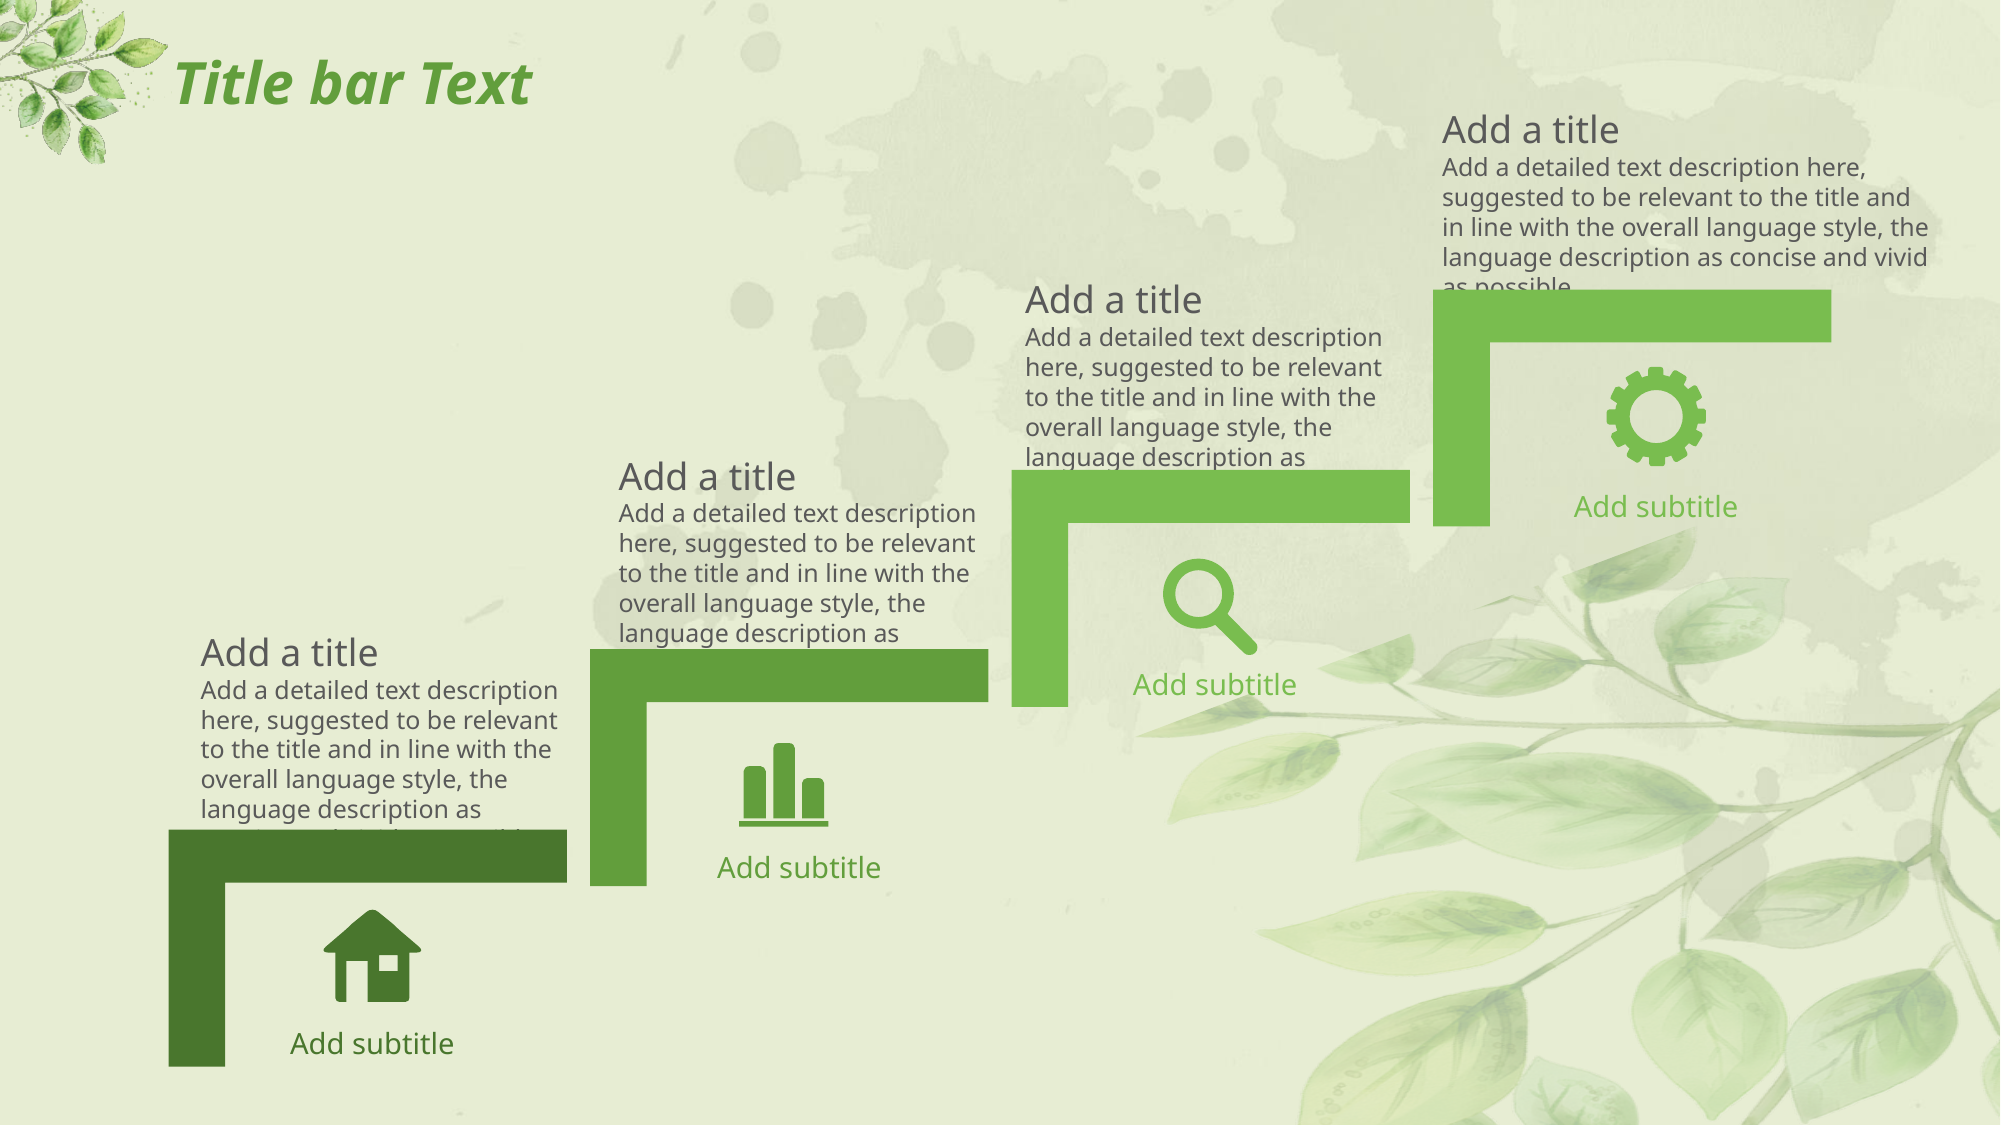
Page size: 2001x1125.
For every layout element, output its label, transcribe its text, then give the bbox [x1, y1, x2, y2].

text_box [1433, 289, 1832, 527]
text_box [739, 743, 829, 827]
title Title bar Text [157, 52, 1883, 120]
text_box Add a title Add a detailed text description here, suggested to be relevant to the title and in line with the overall language style, the language description as concise and vivid as possible. [1421, 96, 1950, 311]
picture [0, 0, 2001, 1125]
text_box Add a title Add a detailed text description here, suggested to be relevant to the title and in line with the overall language style, the language description as concise and vivid as possible. [1004, 266, 1418, 511]
text_box Add a title Add a detailed text description here, suggested to be relevant to the title and in line with the overall language style, the language description as concise and vivid as possible. [598, 442, 1011, 688]
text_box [1011, 469, 1410, 707]
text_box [590, 649, 989, 887]
text_box Add a title Add a detailed text description here, suggested to be relevant to the title and in line with the overall language style, the language description as concise and vivid as possible. [180, 619, 594, 864]
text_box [168, 829, 567, 1067]
